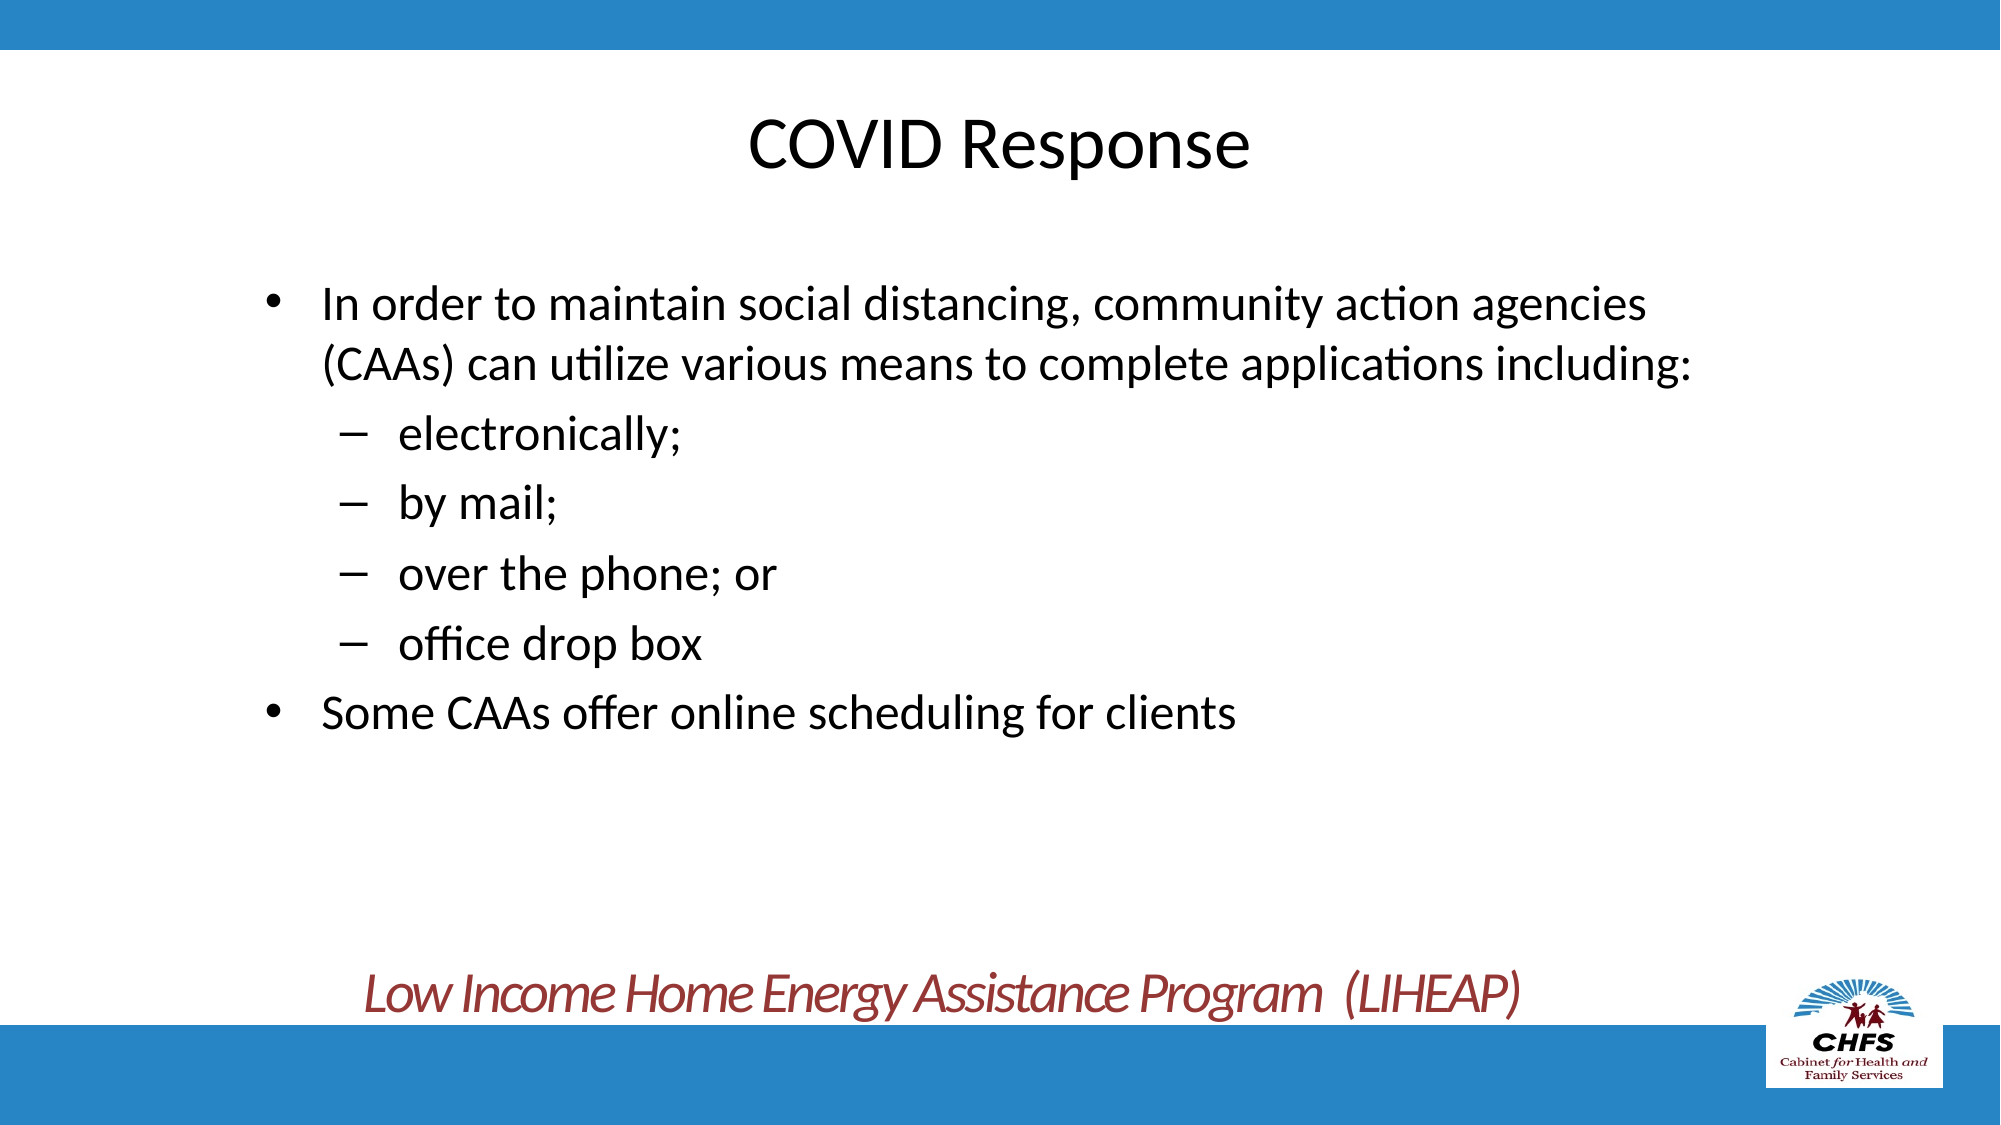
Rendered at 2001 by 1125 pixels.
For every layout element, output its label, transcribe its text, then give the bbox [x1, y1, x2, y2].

picture [1766, 962, 1943, 1088]
list In order to maintain social distancing, community action agencies (CAAs) can utilize various means to complete applications including: electronically; by mail; over the phone; or office drop box Some CAAs offer online scheduling for clients [249, 262, 1748, 1005]
text_box Low Income Home Energy Assistance Program (LIHEAP) [249, 912, 1650, 1125]
title COVID Response [99, 45, 1900, 233]
